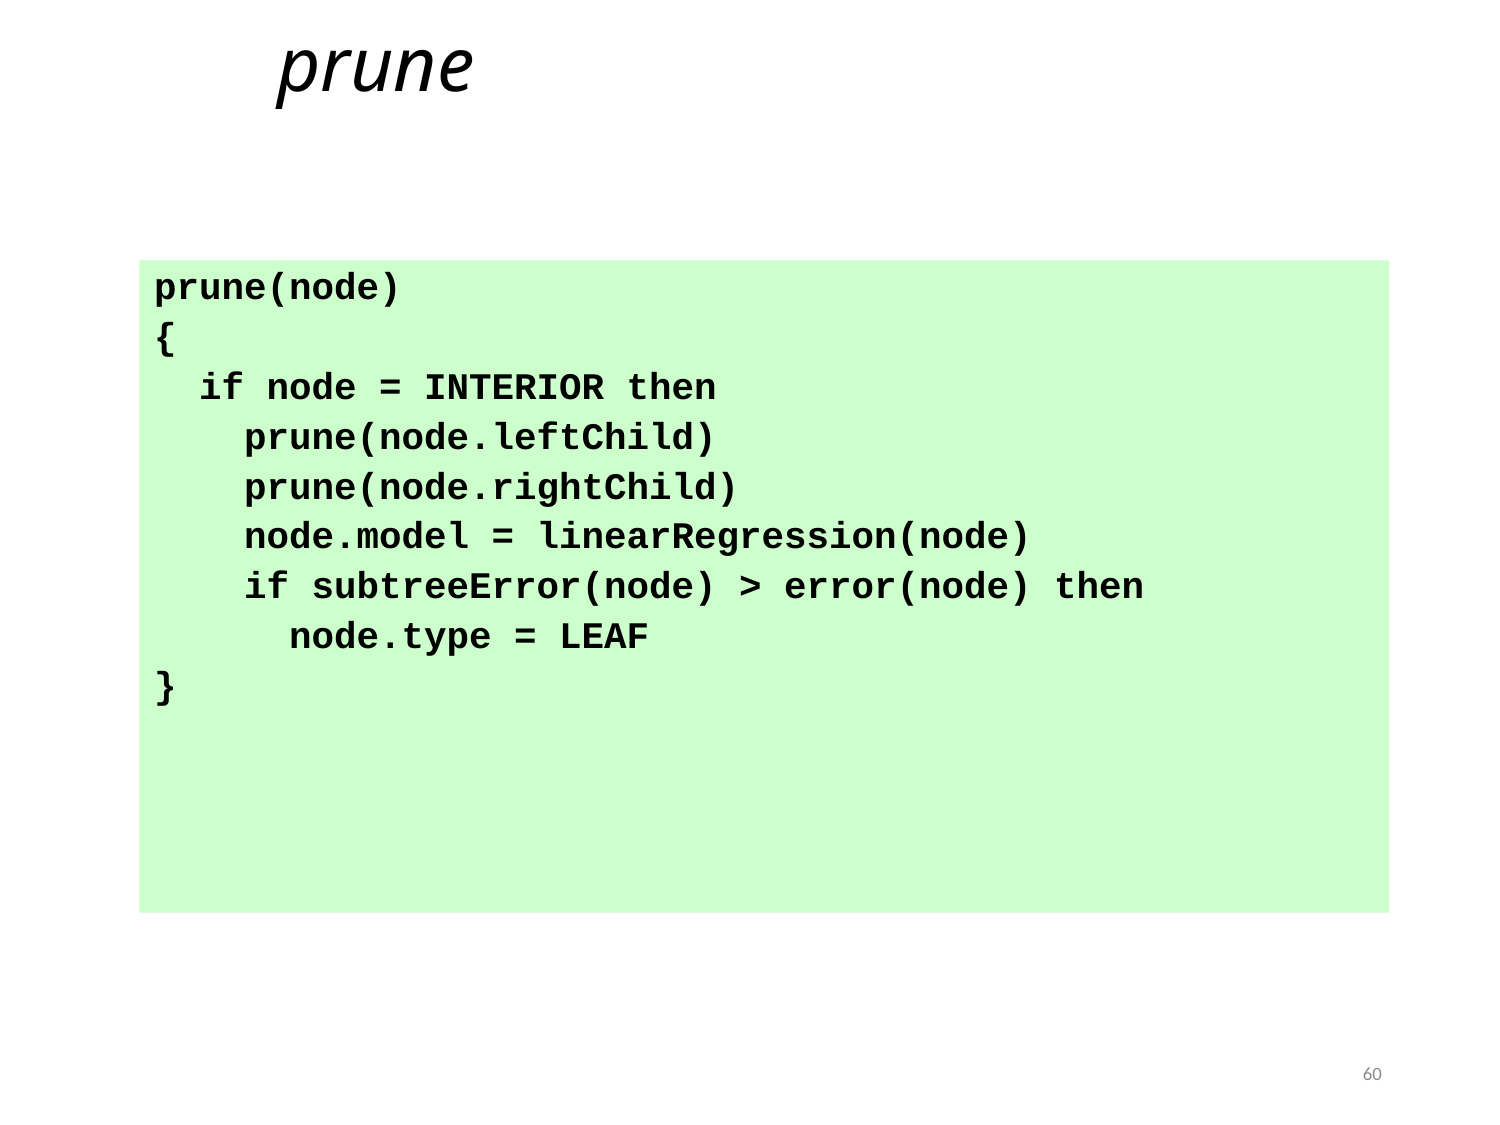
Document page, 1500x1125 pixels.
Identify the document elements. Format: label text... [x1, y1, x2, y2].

title prune [262, 0, 1500, 148]
slide_number 60 [1059, 1042, 1397, 1103]
list prune(node) { if node = INTERIOR then prune(node.leftChild) prune(node.rightChild) node.model = linearRegression(node) if subtreeError(node) > error(node) then node.type = LEAF } [139, 260, 1390, 913]
